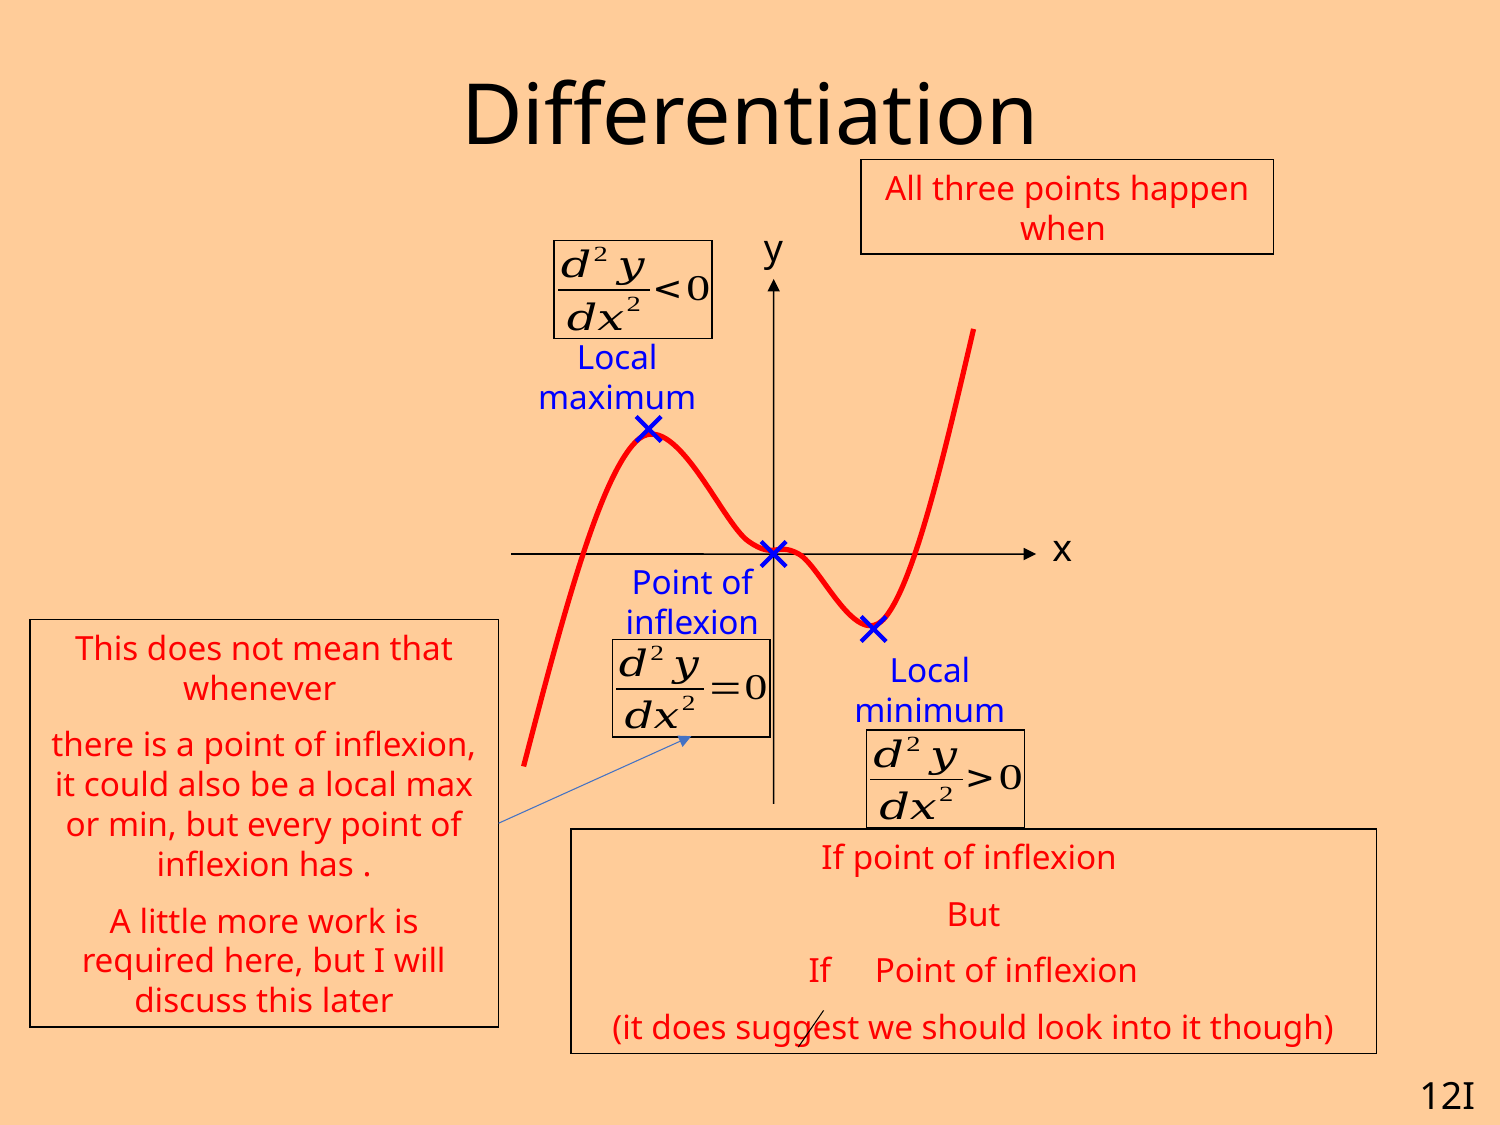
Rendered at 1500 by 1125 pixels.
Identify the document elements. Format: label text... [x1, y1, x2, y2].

text_box y [748, 216, 798, 277]
text_box 12I [1404, 1064, 1491, 1125]
text_box [915, 547, 1037, 561]
text_box Point of inflexion [586, 553, 799, 649]
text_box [498, 736, 692, 852]
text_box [798, 1010, 824, 1048]
text_box [531, 328, 974, 736]
text_box [767, 278, 780, 522]
title Differentiation [103, 35, 1397, 199]
text_box Local maximum [511, 328, 724, 424]
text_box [636, 416, 662, 442]
text_box Local minimum [823, 641, 1037, 737]
text_box x [1037, 516, 1087, 577]
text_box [861, 616, 887, 642]
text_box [761, 541, 787, 567]
